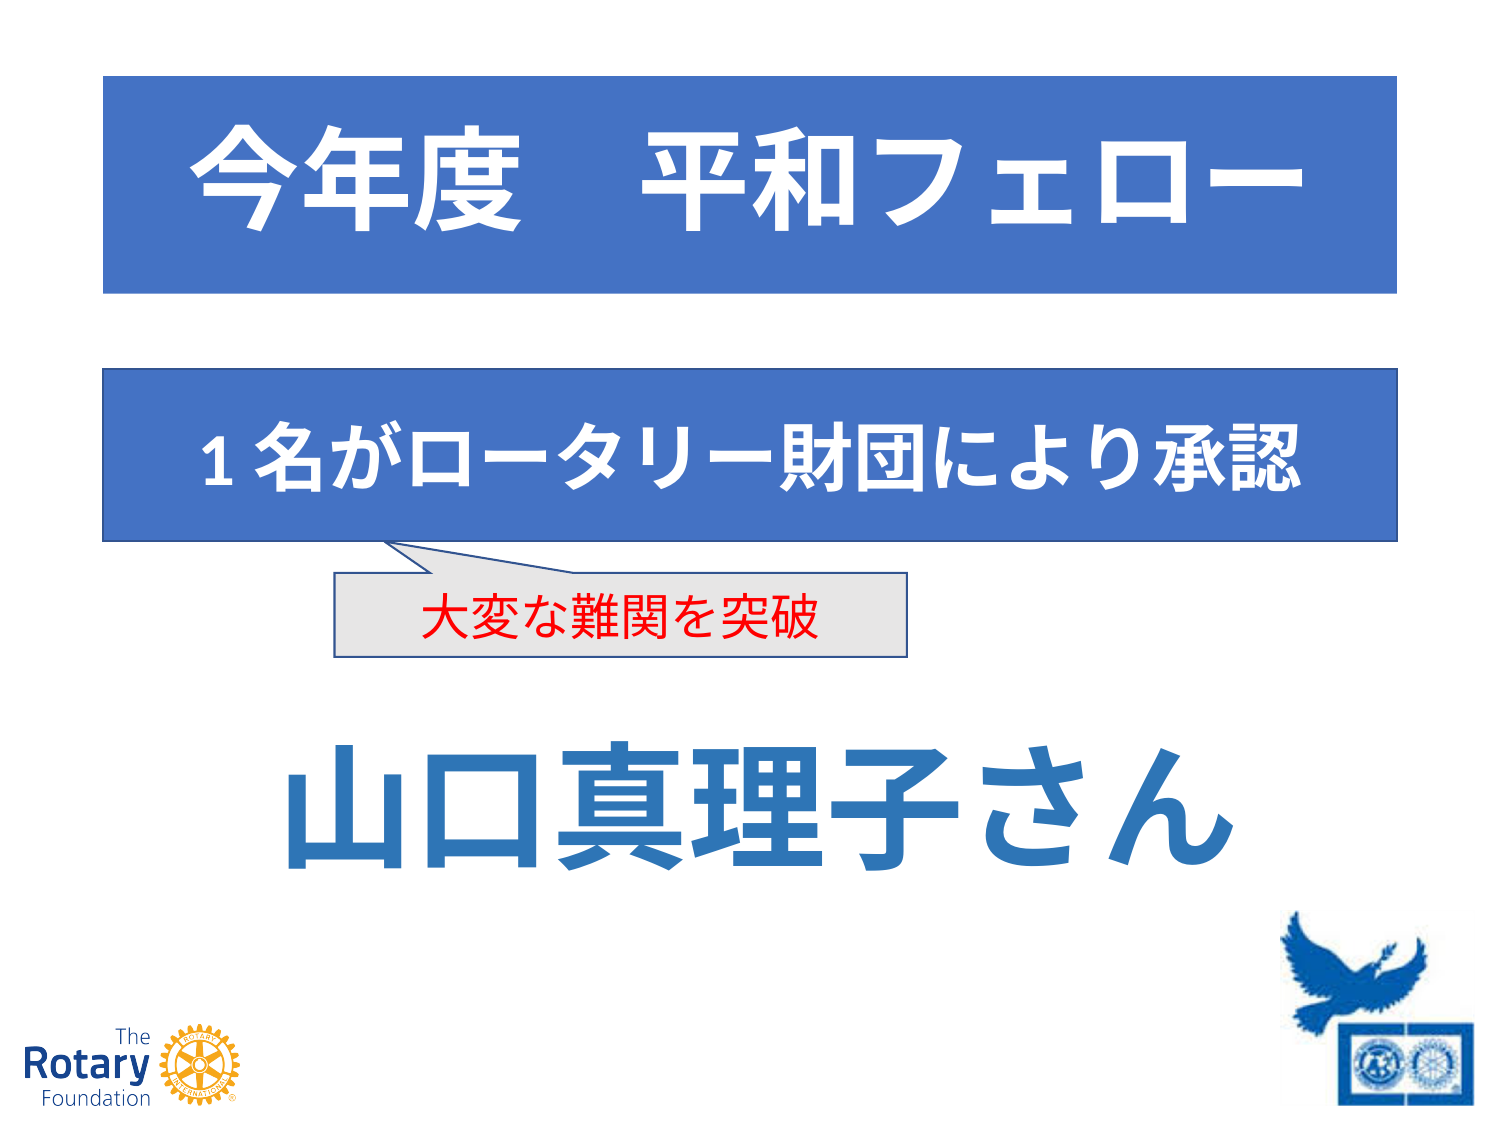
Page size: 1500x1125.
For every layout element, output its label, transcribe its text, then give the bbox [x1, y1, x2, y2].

text_box 山口真理子さん [102, 732, 1413, 875]
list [25, 1024, 240, 1106]
title 今年度 平和フェロー [103, 76, 1397, 294]
picture [1280, 909, 1475, 1106]
text_box 大変な難関を突破 [333, 540, 908, 658]
text_box 1名がロータリー財団により承認 [102, 368, 1398, 542]
